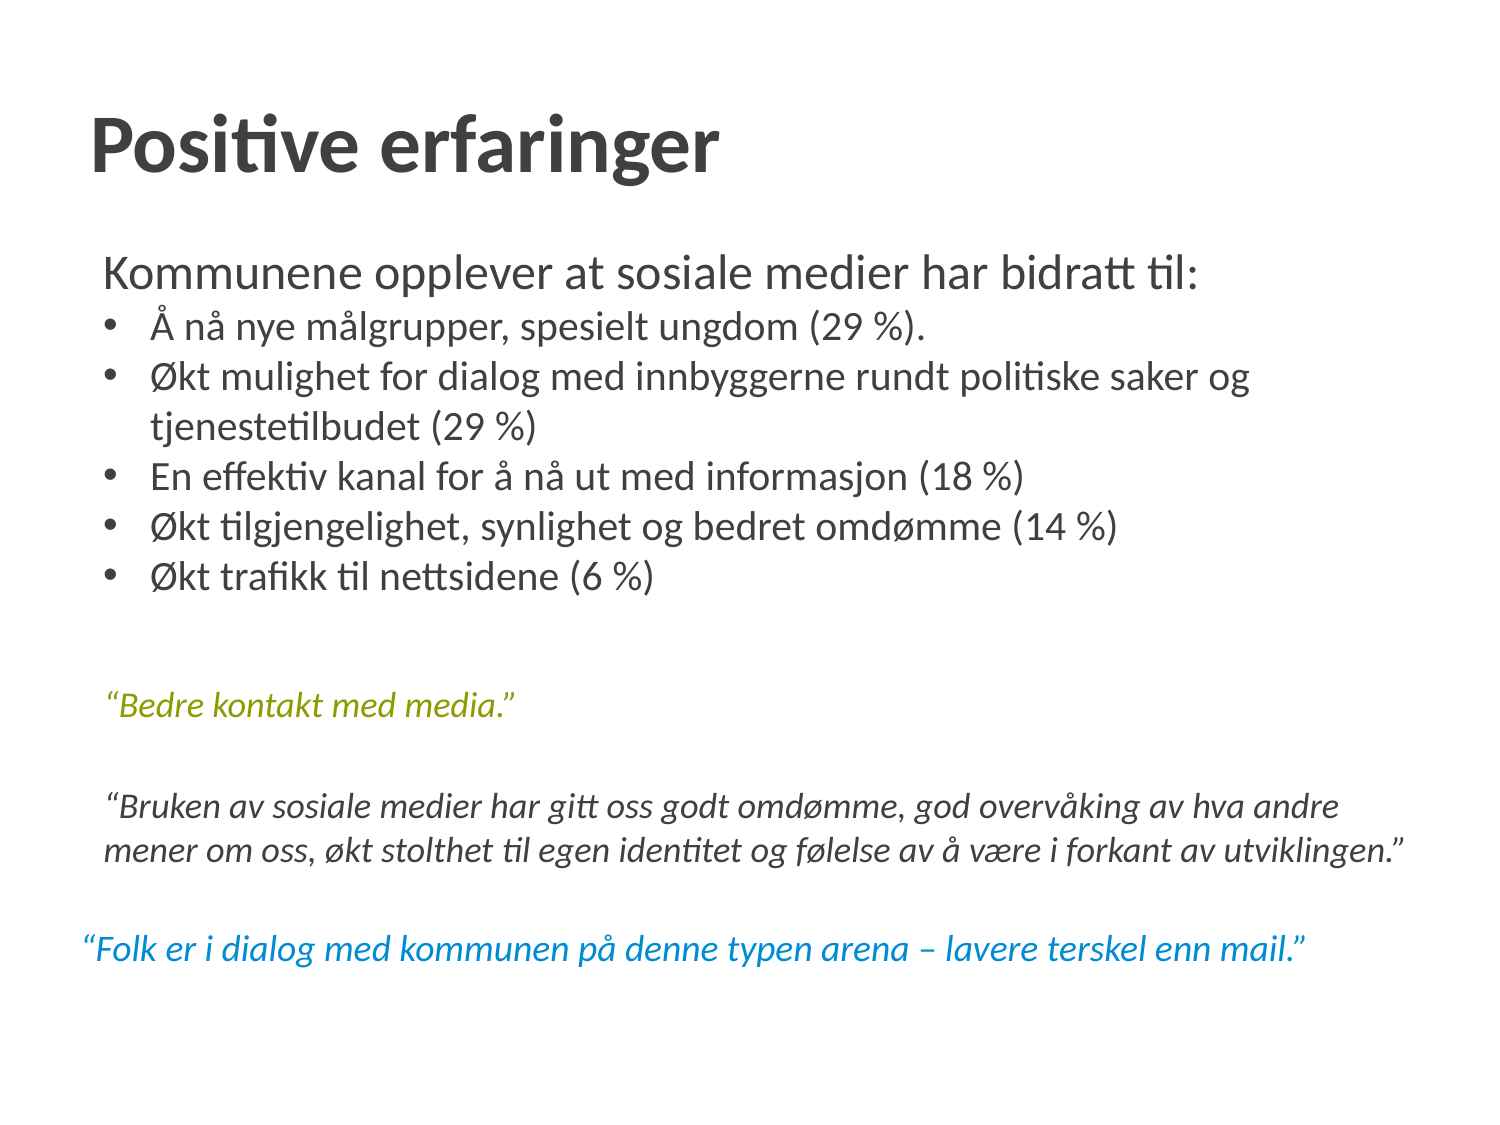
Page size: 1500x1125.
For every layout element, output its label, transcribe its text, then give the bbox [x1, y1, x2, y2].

text_box Kommunene opplever at sosiale medier har bidratt til: Å nå nye målgrupper, spesielt ungdom (29 %). Økt mulighet for dialog med innbyggerne rundt politiske saker og tjenestetilbudet (29 %) En effektiv kanal for å nå ut med informasjon (18 %) Økt tilgjengelighet, synlighet og bedret omdømme (14 %) Økt trafikk til nettsidene (6 %) [88, 231, 1388, 652]
text_box “Folk er i dialog med kommunen på denne typen arena – lavere terskel enn mail.” [64, 916, 1415, 1015]
title Positive erfaringer [75, 45, 1425, 233]
list “Bedre kontakt med media.” “Bruken av sosiale medier har gitt oss godt omdømme, god overvåking av hva andre mener om oss, økt stolthet til egen identitet og følelse av å være i forkant av utviklingen.” [88, 562, 1439, 882]
